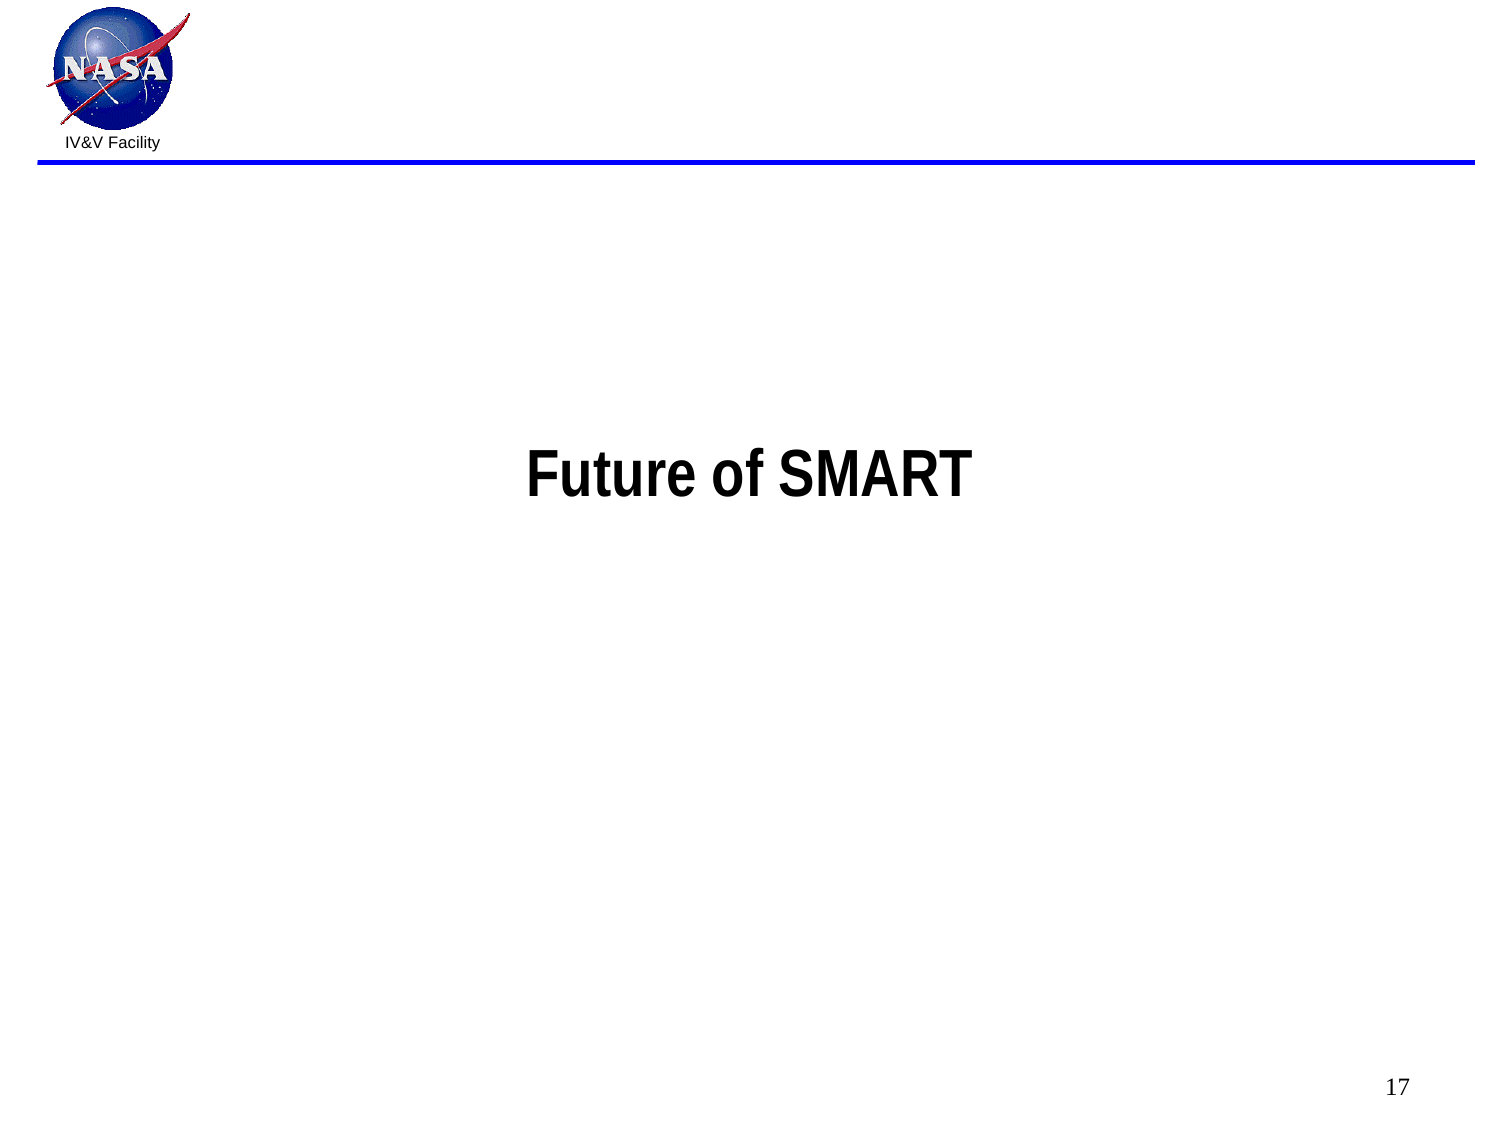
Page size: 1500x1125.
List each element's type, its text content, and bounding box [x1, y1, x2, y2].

picture [37, 0, 191, 137]
slide_number 17 [1074, 1062, 1426, 1103]
title Future of SMART [112, 349, 1388, 591]
